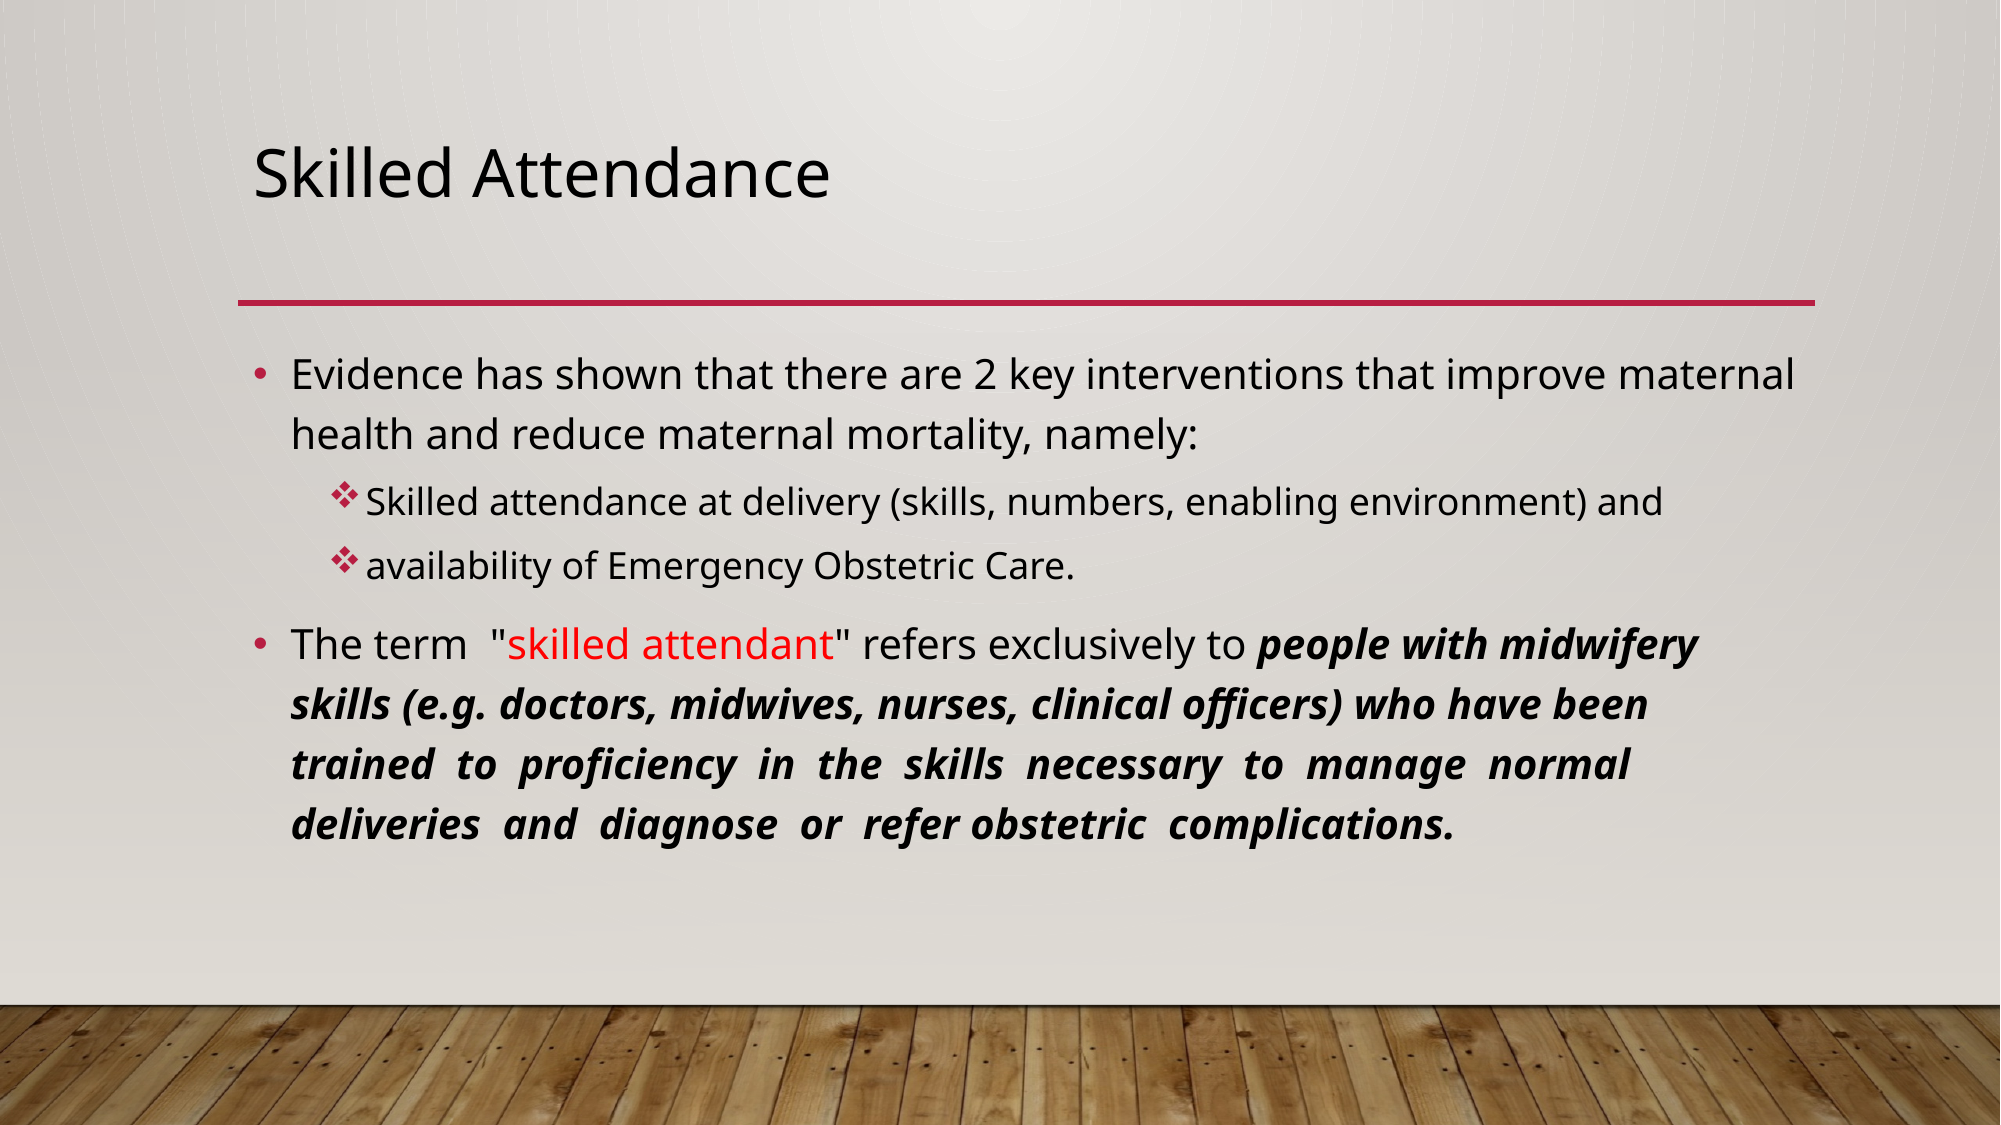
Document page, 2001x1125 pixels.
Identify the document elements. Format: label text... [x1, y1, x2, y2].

picture [0, 1005, 2000, 1125]
title Skilled Attendance [238, 131, 1814, 305]
list Evidence has shown that there are 2 key interventions that improve maternal health and reduce maternal mortality, namely: Skilled attendance at delivery (skills, numbers, enabling environment) and availability of Emergency Obstetric Care. The term "skilled attendant" refers exclusively to people with midwifery skills (e.g. doctors, midwives, nurses, clinical officers) who have been trained to proficiency in the skills necessary to manage normal deliveries and diagnose or refer obstetric complications. [238, 330, 1814, 897]
